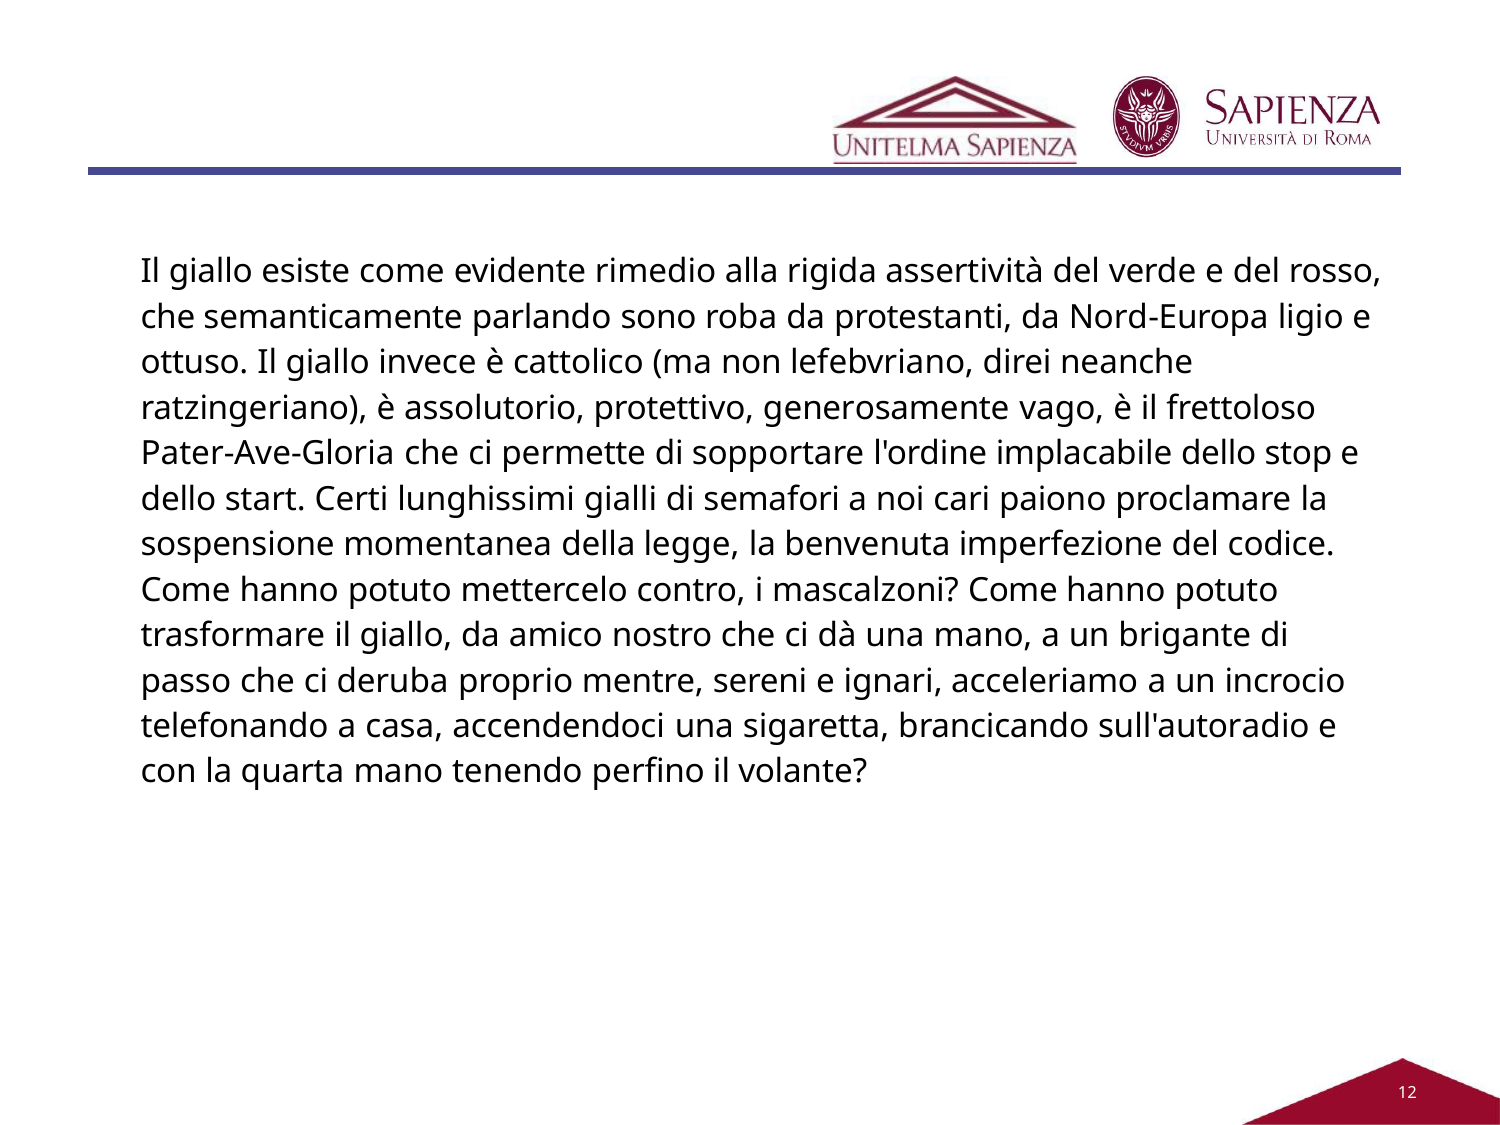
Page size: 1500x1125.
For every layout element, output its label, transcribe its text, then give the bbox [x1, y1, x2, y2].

picture [1241, 1058, 1500, 1125]
picture [832, 76, 1077, 164]
slide_number 11 [1393, 1081, 1422, 1125]
text_box Il giallo esiste come evidente rimedio alla rigida assertività del verde e del rosso, che semanticamente parlando sono roba da protestanti, da Nord-Europa ligio e ottuso. Il giallo invece è cattolico (ma non lefebvriano, direi neanche ratzingeriano), è assolutorio, protettivo, generosamente vago, è il frettoloso Pater-Ave-Gloria che ci permette di sopportare l'ordine implacabile dello stop e dello start. Certi lunghissimi gialli di semafori a noi cari paiono proclamare la sospensione momentanea della legge, la benvenuta imperfezione del codice. Come hanno potuto mettercelo contro, i mascalzoni? Come hanno potuto trasformare il giallo, da amico nostro che ci dà una mano, a un brigante di passo che ci deruba proprio mentre, sereni e ignari, acceleriamo a un incrocio telefonando a casa, accendendoci una sigaretta, brancicando sull'autoradio e con la quarta mano tenendo perfino il volante? [138, 243, 1384, 790]
picture [1104, 66, 1414, 164]
